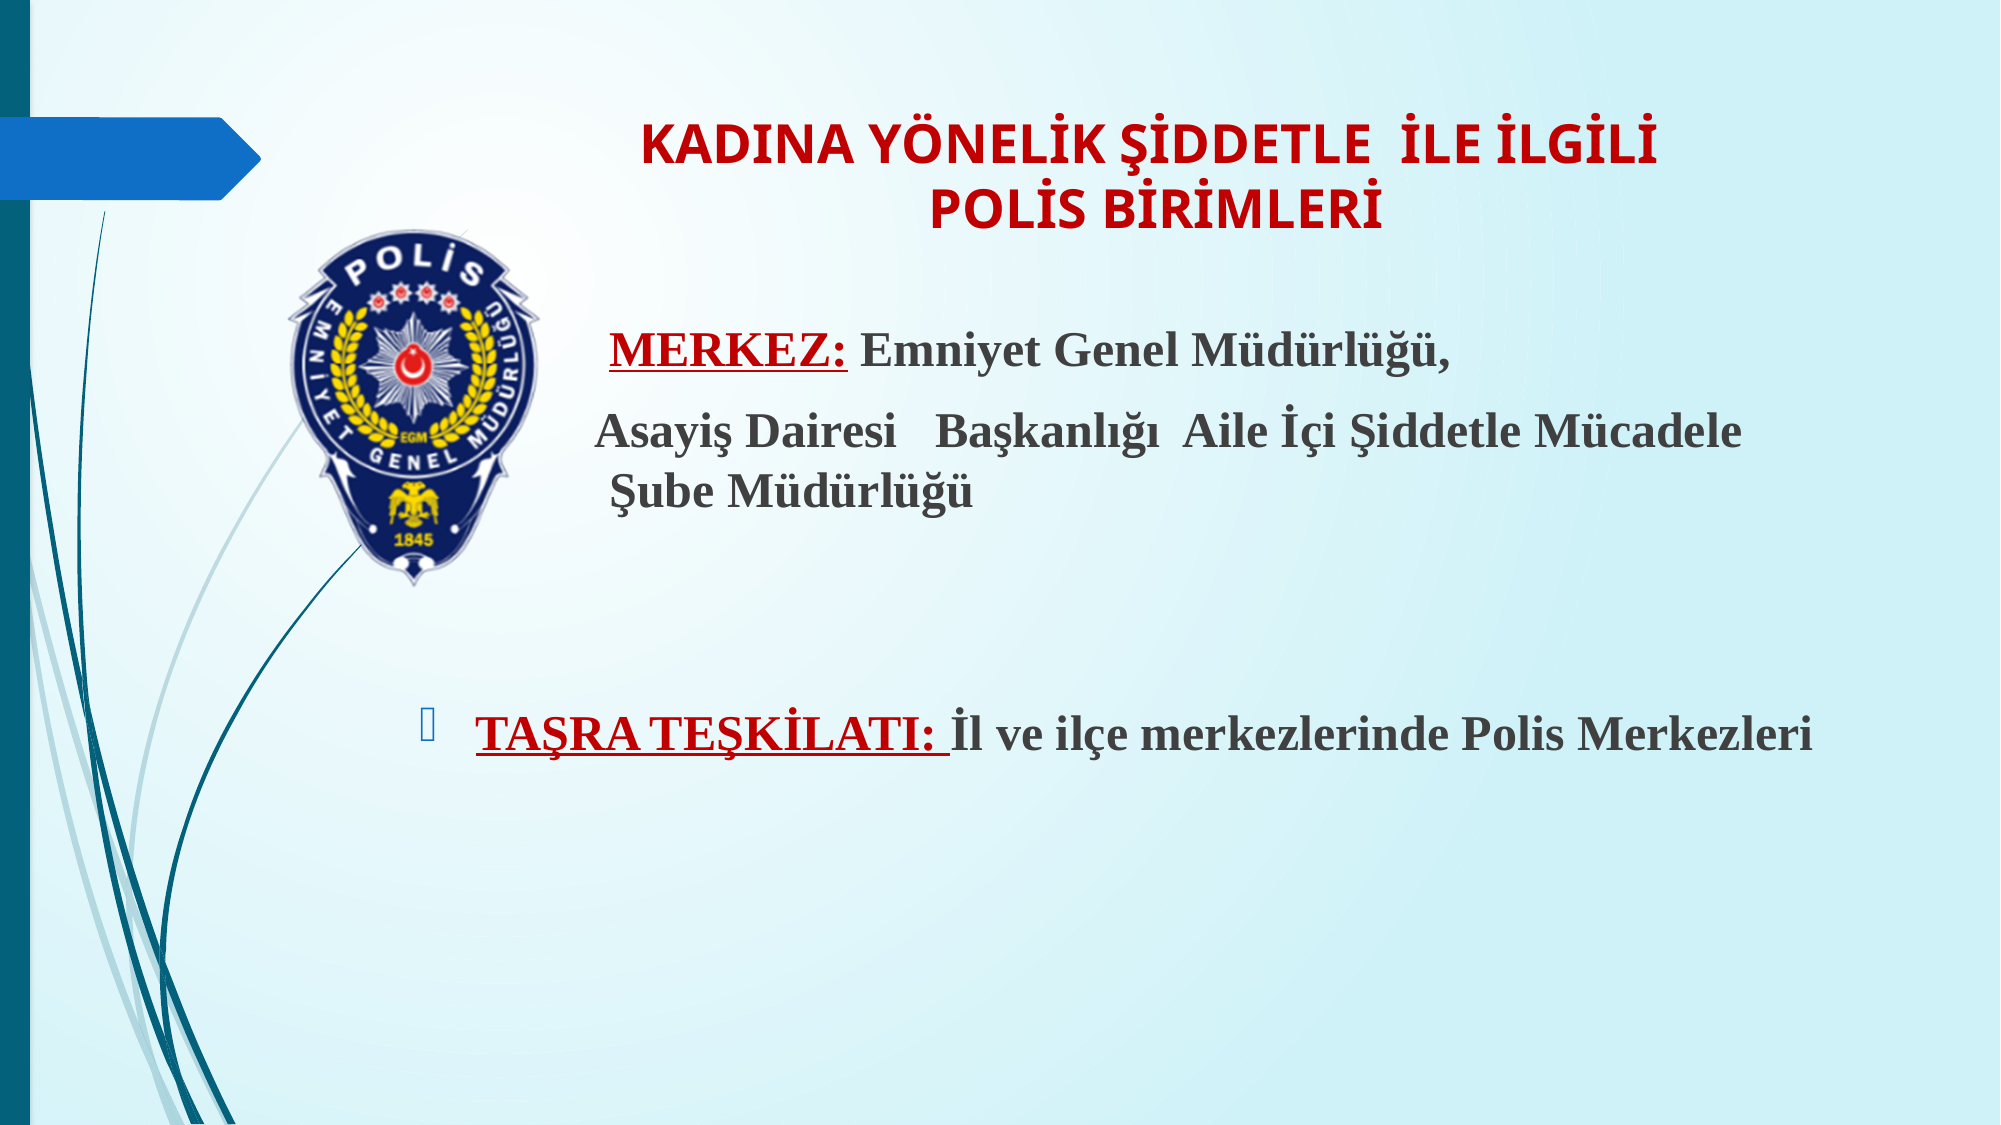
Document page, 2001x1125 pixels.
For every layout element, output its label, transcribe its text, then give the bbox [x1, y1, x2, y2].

title KADINA YÖNELİK ŞİDDETLE İLE İLGİLİ POLİS BİRİMLERİ [425, 102, 1888, 313]
list MERKEZ: Emniyet Genel Müdürlüğü, Asayiş Dairesi Başkanlığı Aile İçi Şiddetle Mücadele Şube Müdürlüğü TAŞRA TEŞKİLATI: İl ve ilçe merkezlerinde Polis Merkezleri [404, 309, 1867, 1011]
picture [260, 227, 576, 590]
